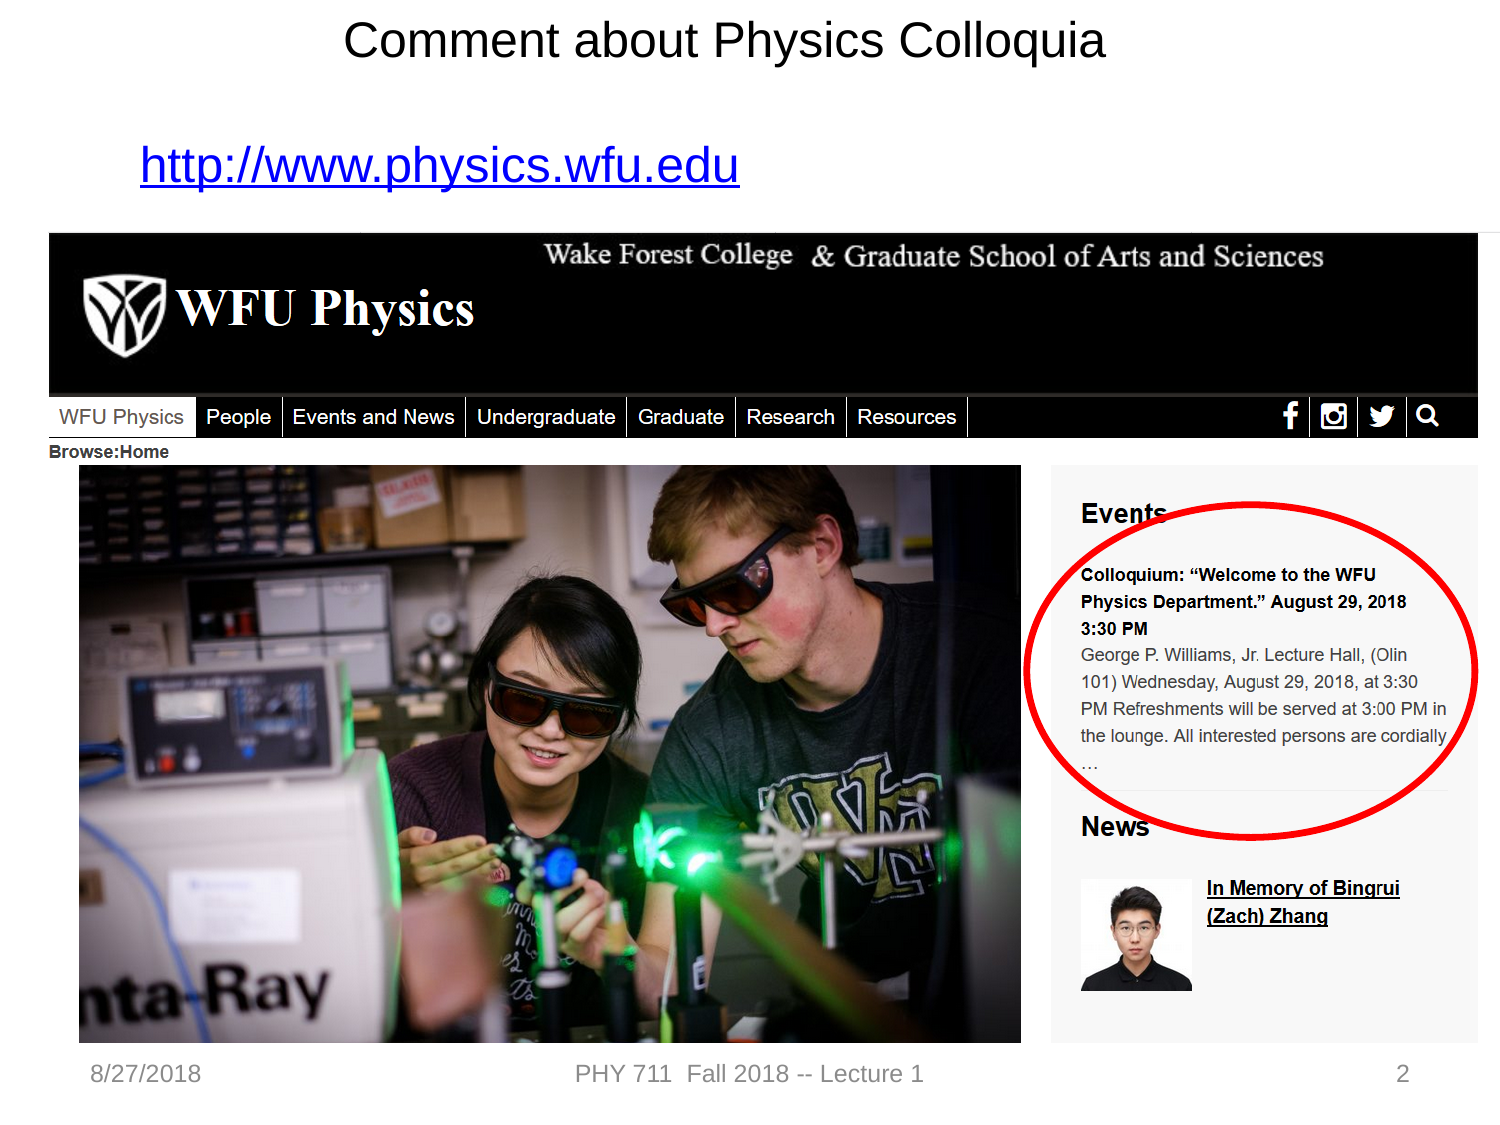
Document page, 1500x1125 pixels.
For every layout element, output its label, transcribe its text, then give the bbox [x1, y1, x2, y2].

footer PHY 711 Fall 2018 -- Lecture 1 [512, 1052, 988, 1103]
text_box Comment about Physics Colloquia [124, 0, 1325, 75]
text_box http://www.physics.wfu.edu [124, 124, 1325, 200]
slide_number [75, 1052, 425, 1103]
slide_number 2 [1074, 1052, 1425, 1103]
picture [48, 231, 1500, 1043]
